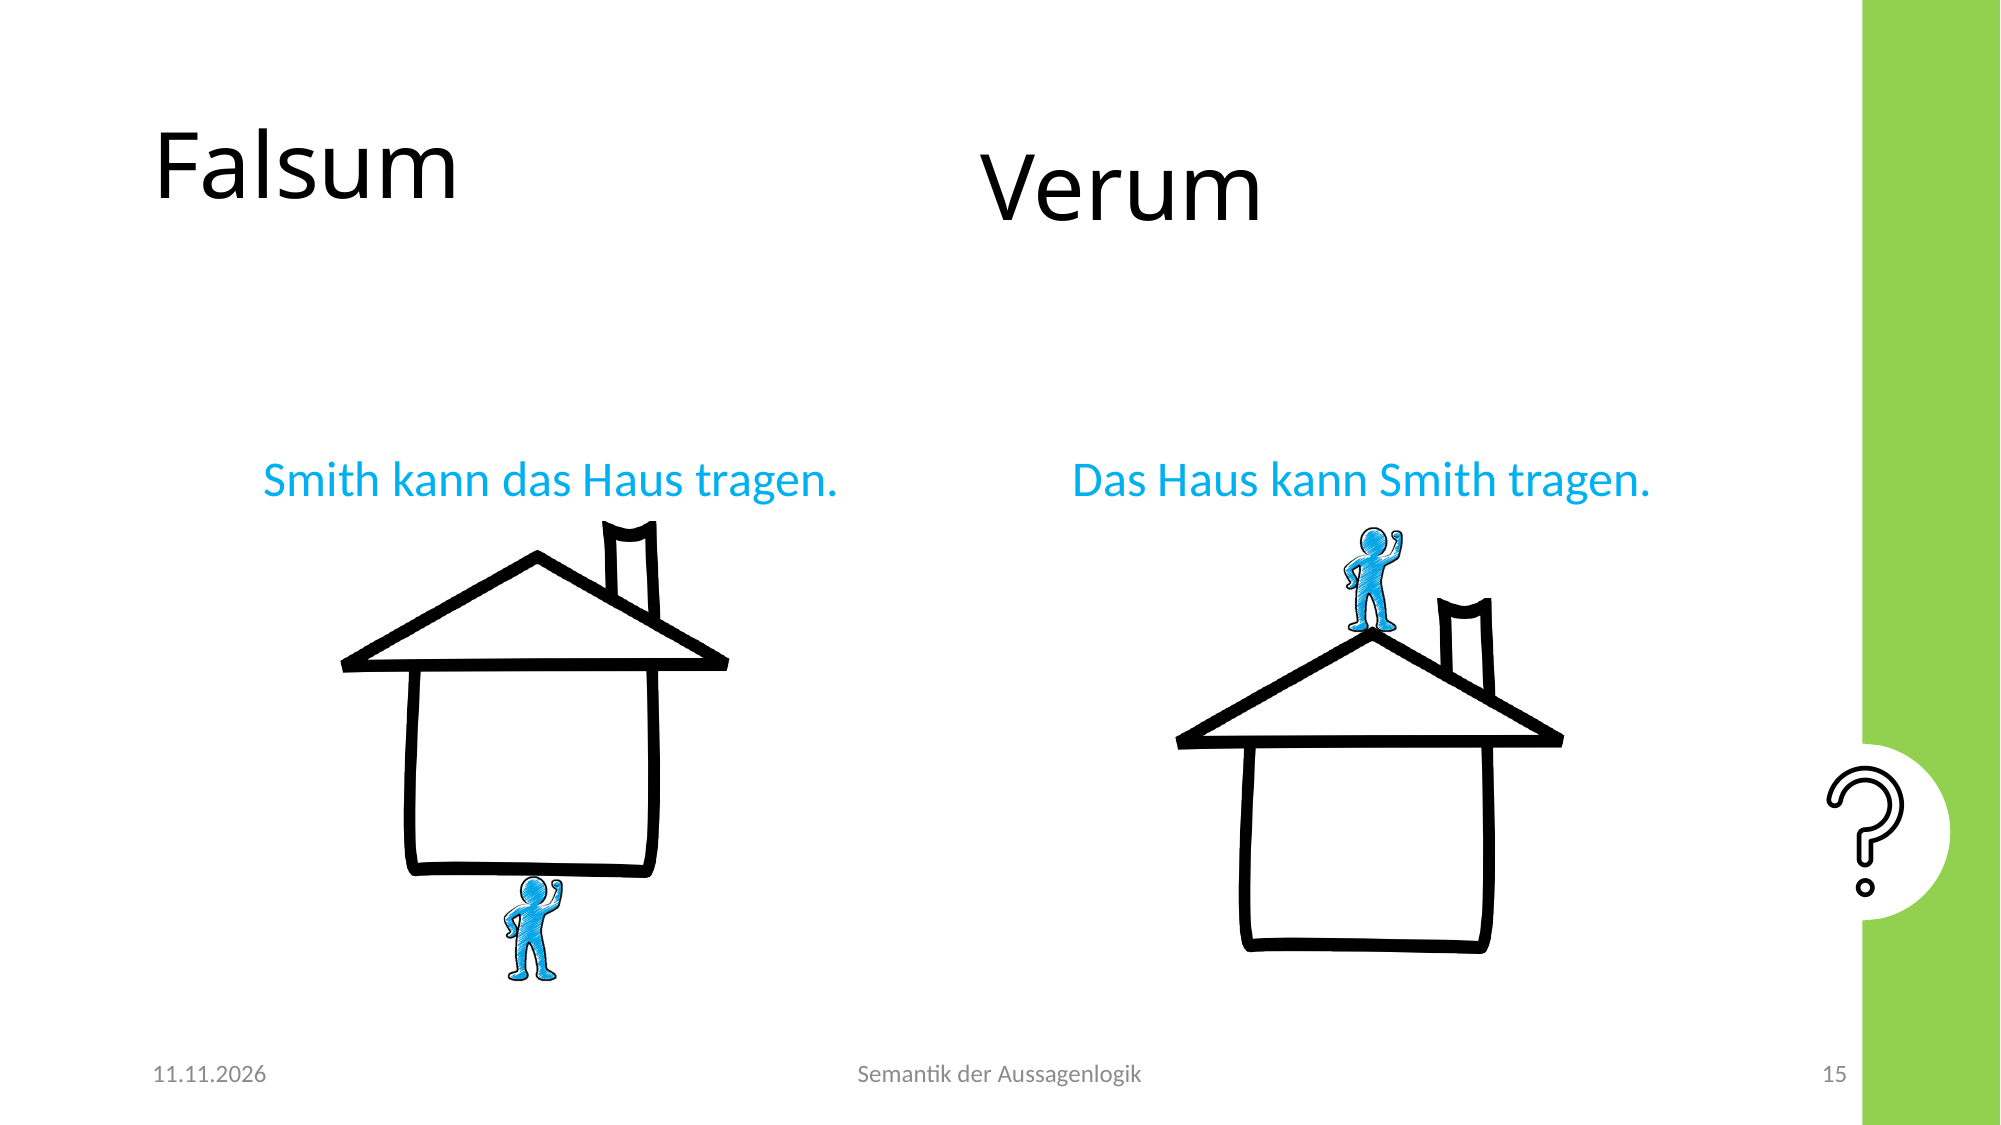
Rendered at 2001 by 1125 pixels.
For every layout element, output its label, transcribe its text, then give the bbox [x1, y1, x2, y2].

footer Semantik der Aussagenlogik [662, 1042, 1338, 1103]
slide_number 15 [1412, 1042, 1863, 1103]
picture [1172, 506, 1567, 954]
text_box [1861, 0, 2000, 1125]
picture [337, 521, 732, 996]
text_box Verum [965, 81, 1793, 300]
picture [1779, 747, 1951, 919]
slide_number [137, 1042, 588, 1103]
title Falsum [137, 59, 966, 278]
